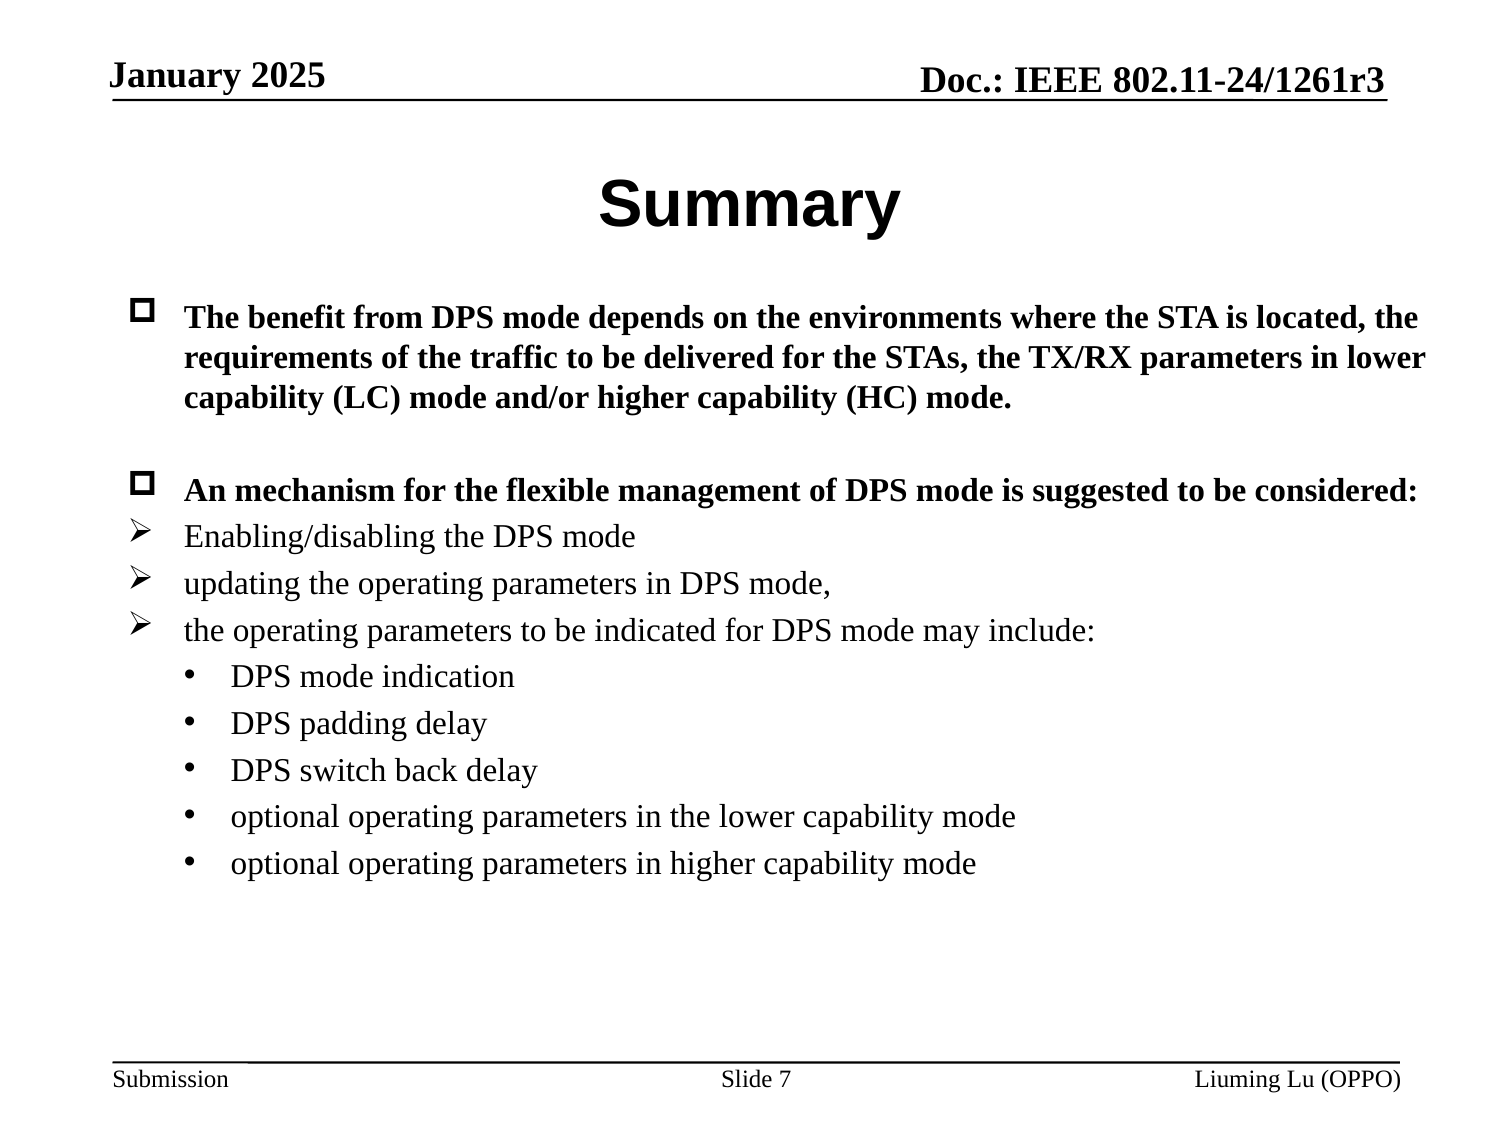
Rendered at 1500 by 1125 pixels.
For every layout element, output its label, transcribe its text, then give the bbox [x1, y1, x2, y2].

title Summary [112, 112, 1388, 287]
list The benefit from DPS mode depends on the environments where the STA is located, the requirements of the traffic to be delivered for the STAs, the TX/RX parameters in lower capability (LC) mode and/or higher capability (HC) mode. An mechanism for the flexible management of DPS mode is suggested to be considered: Enabling/disabling the DPS mode updating the operating parameters in DPS mode, the operating parameters to be indicated for DPS mode may include: DPS mode indication DPS padding delay DPS switch back delay optional operating parameters in the lower capability mode optional operating parameters in higher capability mode [112, 287, 1482, 963]
slide_number Slide 7 [712, 1061, 800, 1093]
footer Liuming Lu (OPPO) [949, 1061, 1402, 1093]
